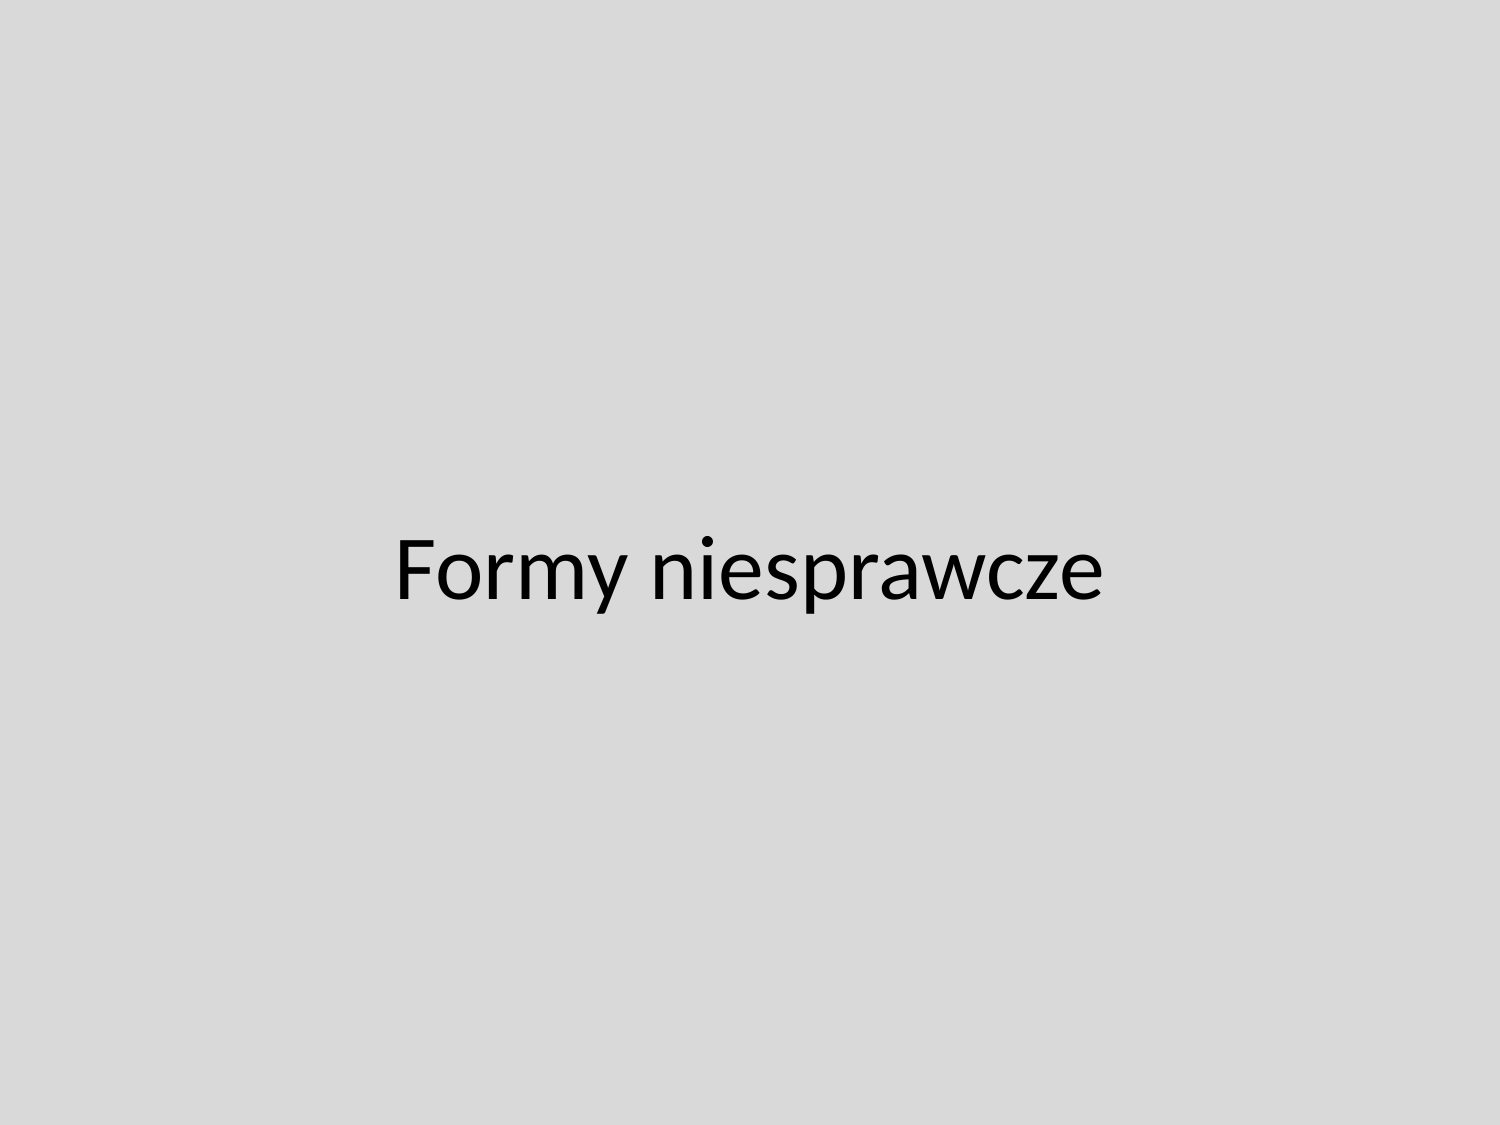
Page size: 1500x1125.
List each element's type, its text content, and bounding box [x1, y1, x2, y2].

title Formy niesprawcze [75, 468, 1425, 657]
